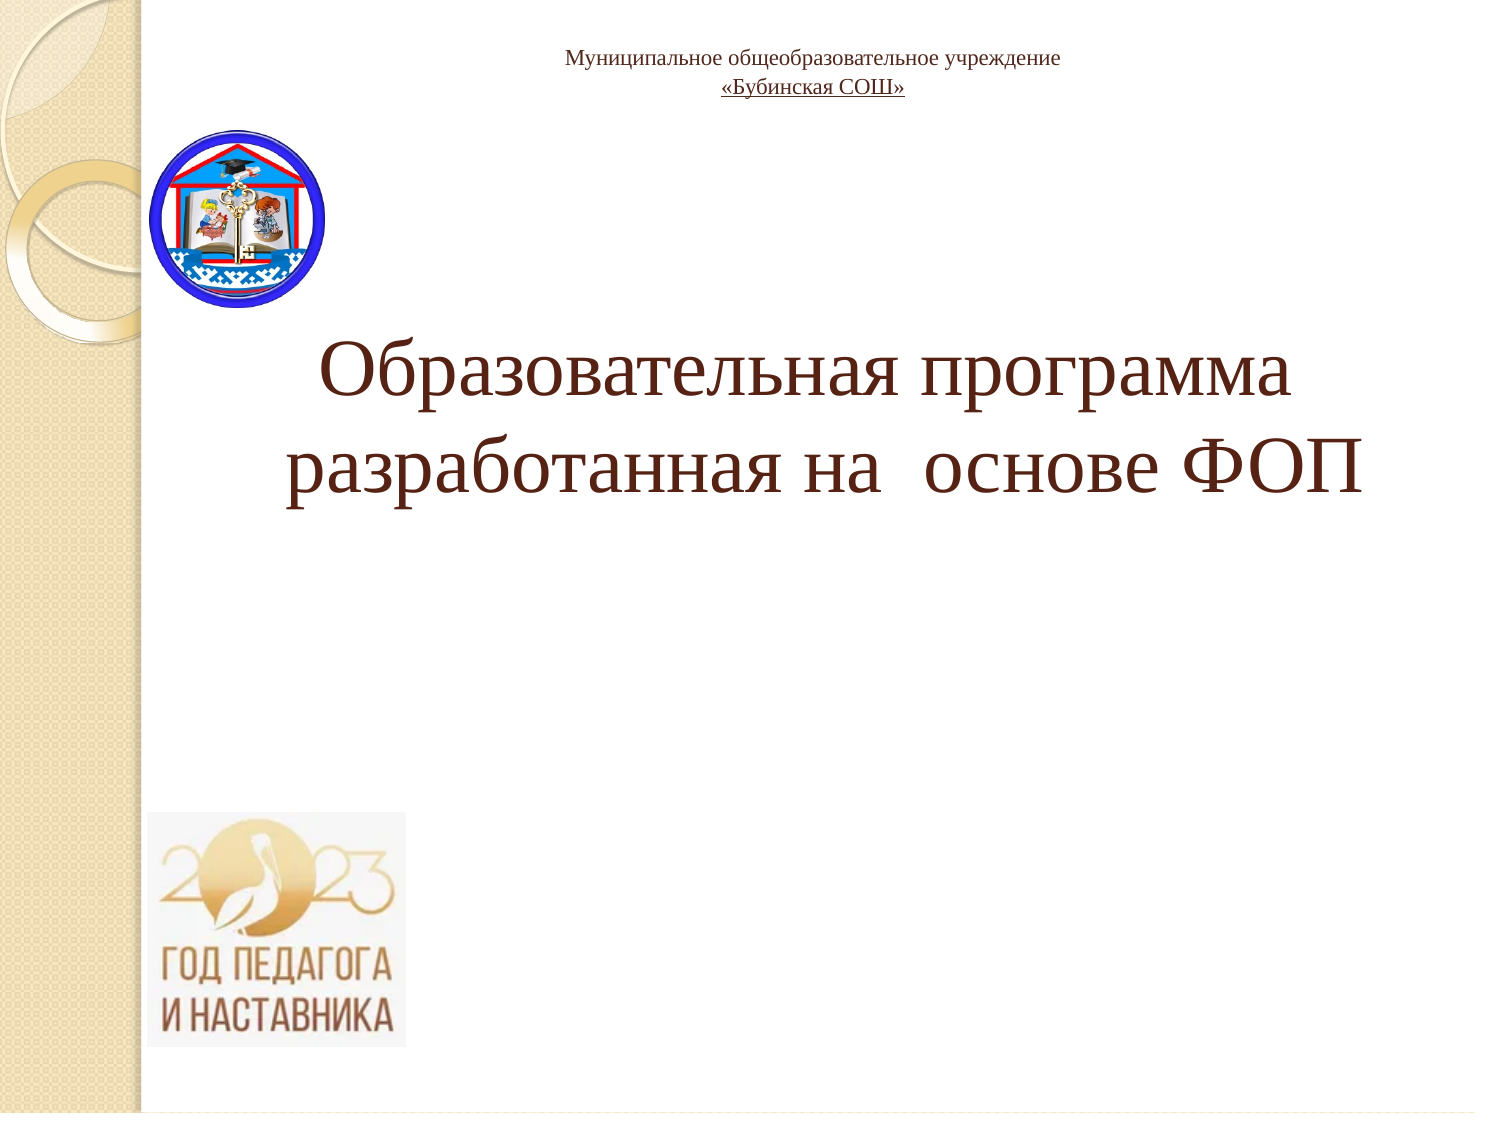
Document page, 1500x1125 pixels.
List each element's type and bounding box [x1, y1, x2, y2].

text_box [0, 0, 1476, 1113]
picture [149, 130, 326, 308]
picture [147, 812, 406, 1048]
